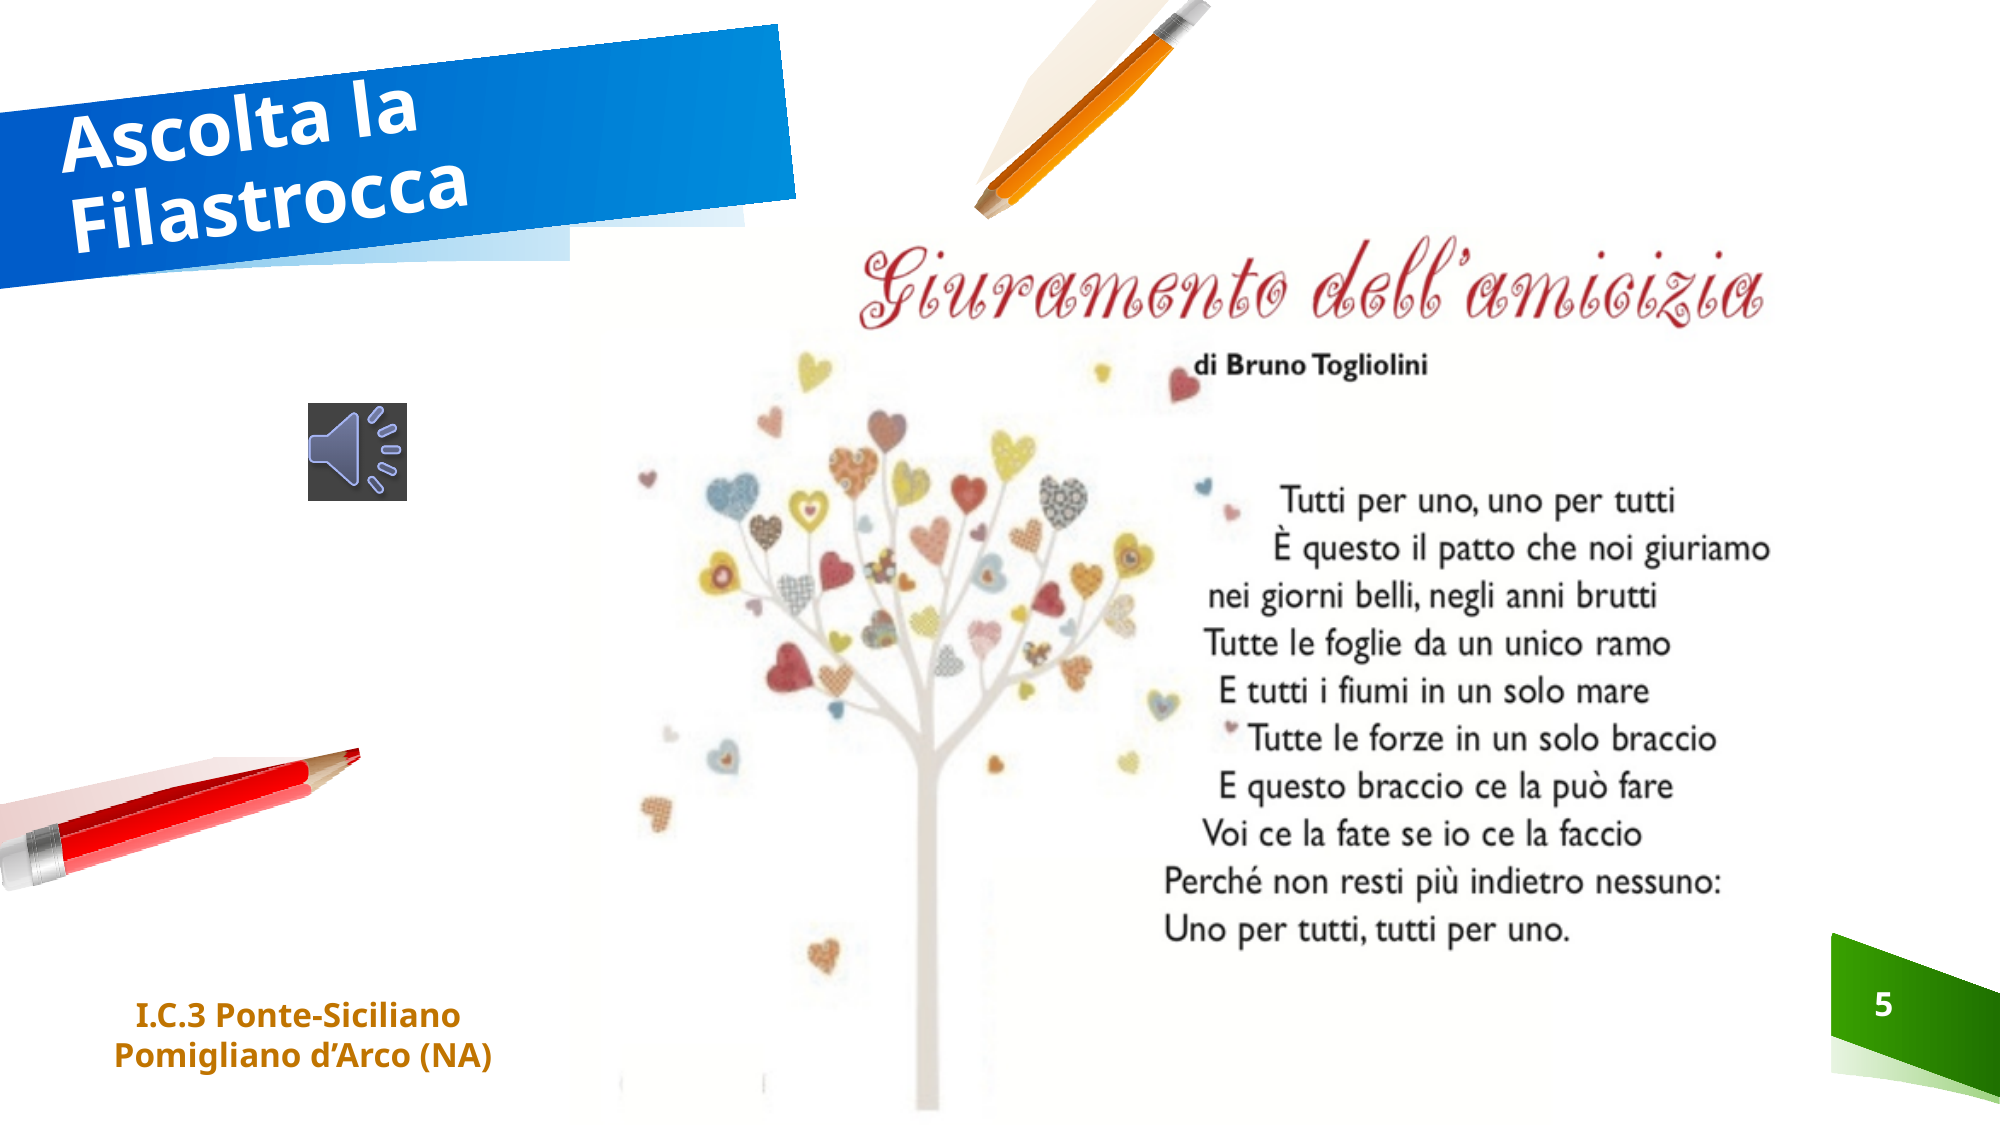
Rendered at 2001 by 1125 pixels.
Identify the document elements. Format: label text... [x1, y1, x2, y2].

picture [569, 0, 1832, 1125]
slide_number 5 [1832, 975, 1937, 1036]
title Ascolta la Filastrocca [36, 0, 779, 300]
picture [307, 402, 408, 503]
text_box I.C.3 Ponte-Siciliano Pomigliano d’Arco (NA) [98, 987, 508, 1082]
picture [0, 747, 373, 894]
